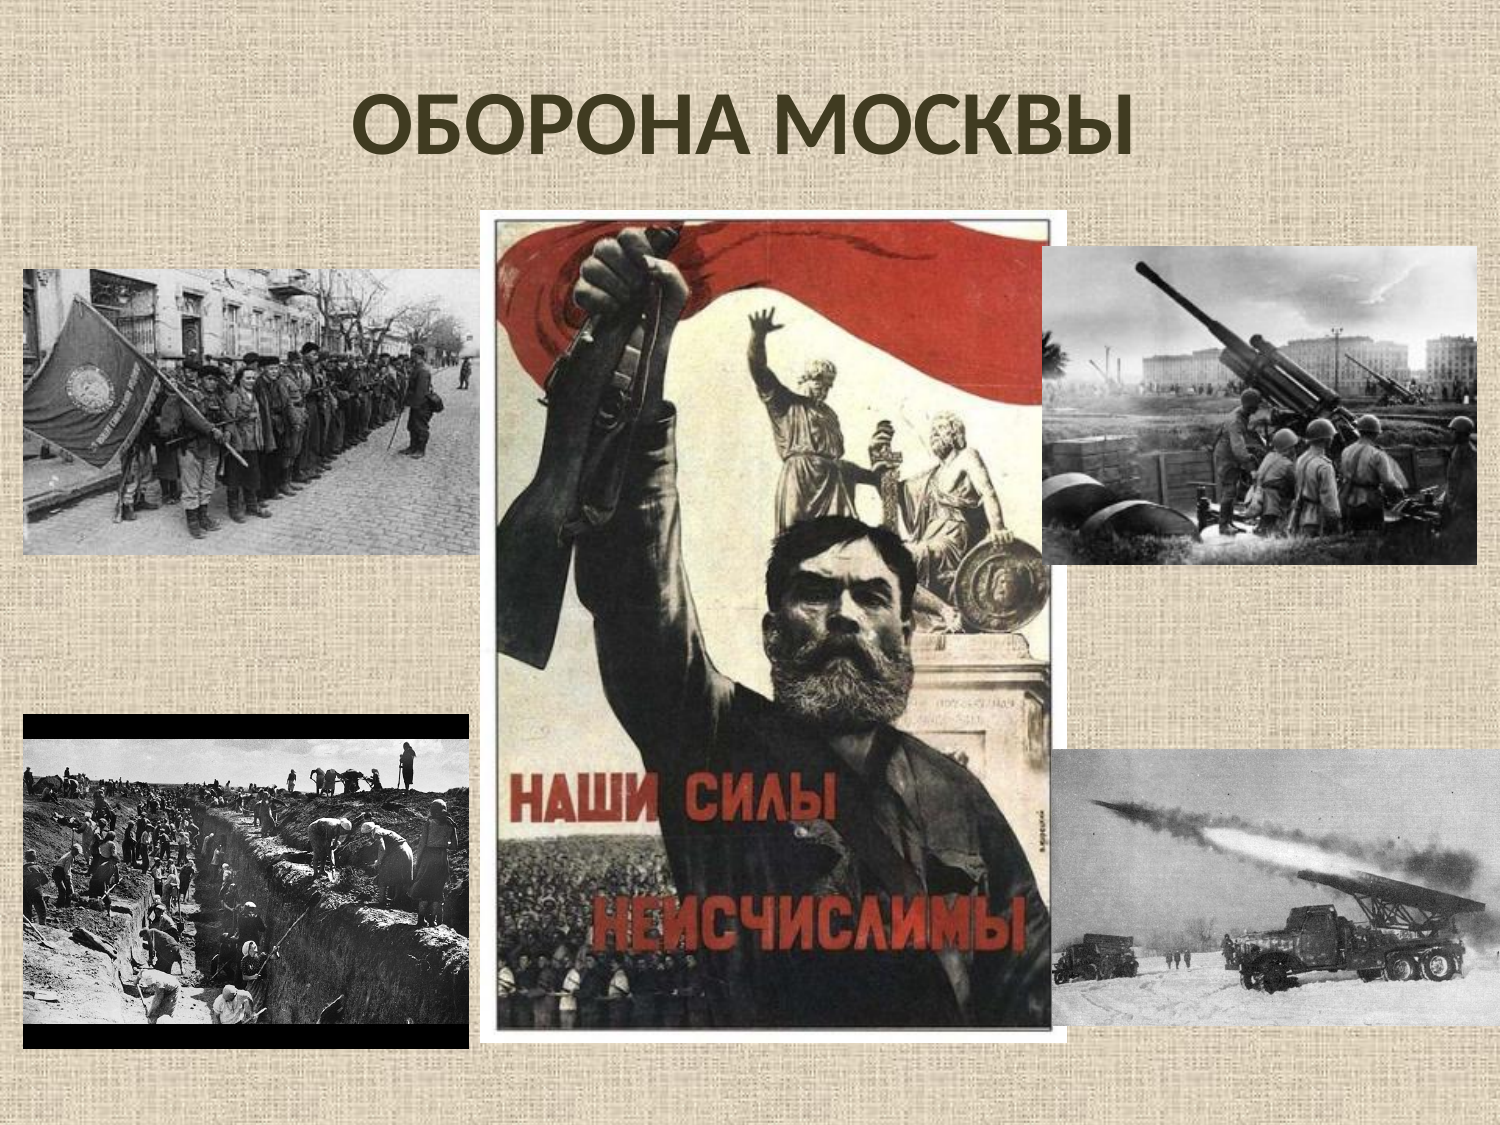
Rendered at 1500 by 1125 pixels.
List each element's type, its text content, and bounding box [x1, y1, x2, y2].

title ОБОРОНА МОСКВЫ [70, 35, 1421, 201]
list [23, 714, 469, 1050]
picture [0, 0, 1500, 1125]
